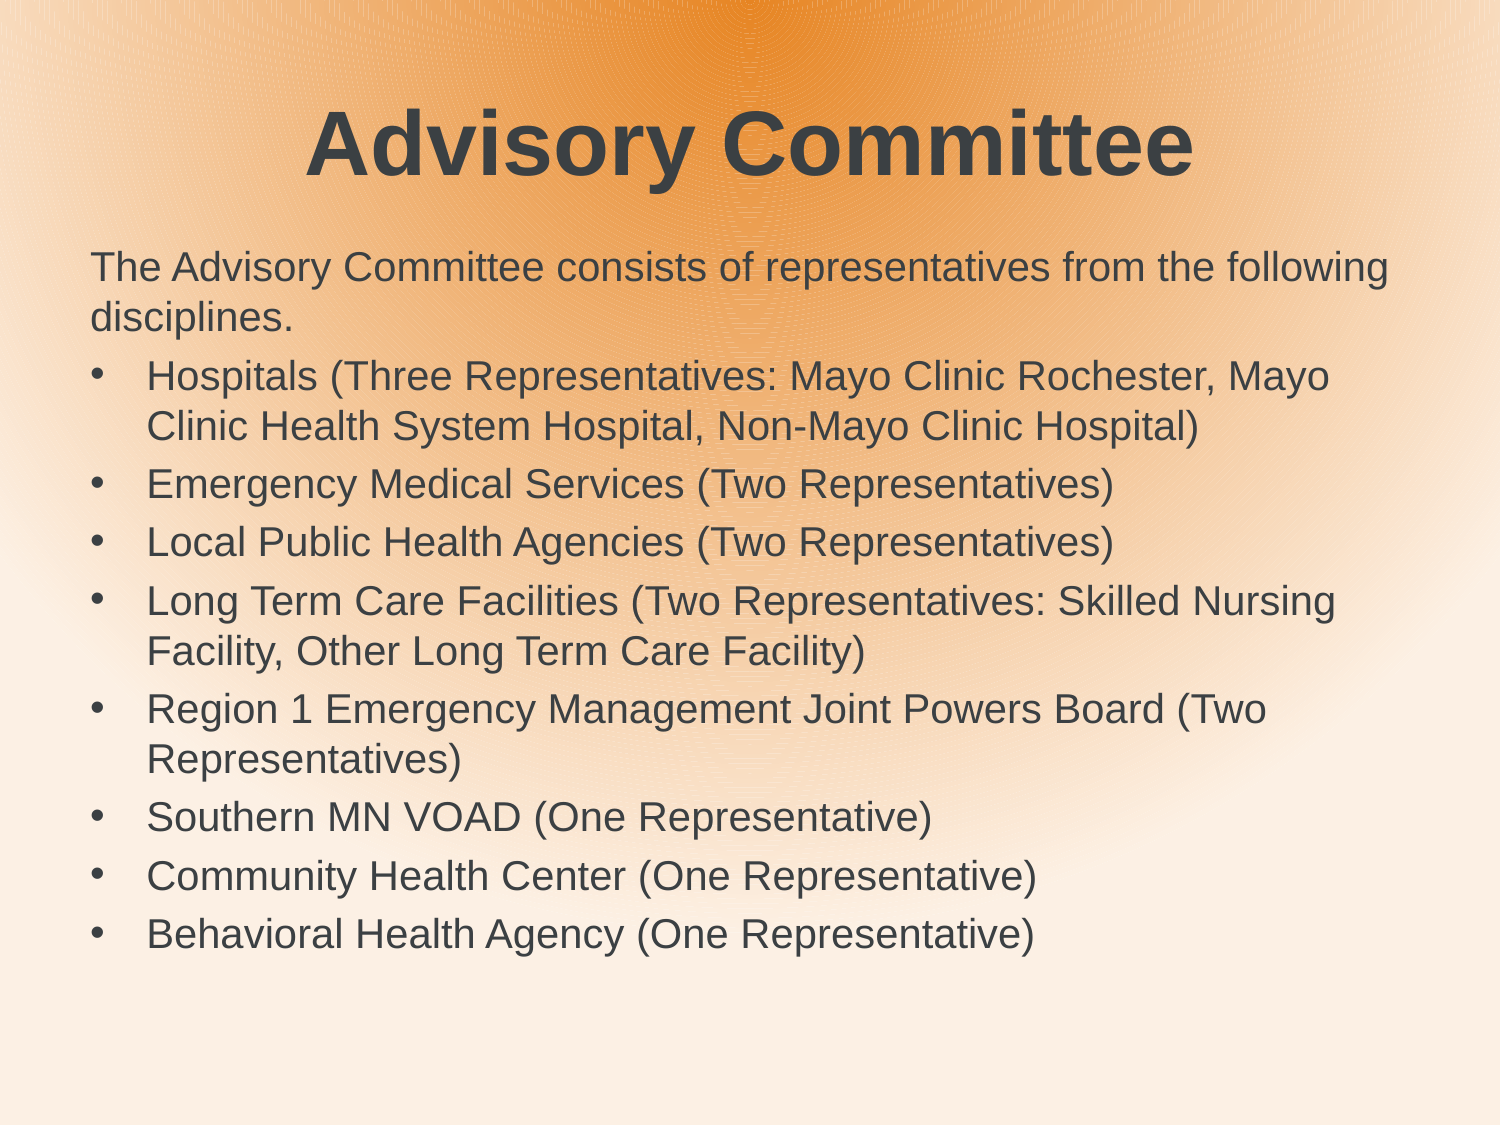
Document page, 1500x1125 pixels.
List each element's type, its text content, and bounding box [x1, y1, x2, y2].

list The Advisory Committee consists of representatives from the following disciplines. Hospitals (Three Representatives: Mayo Clinic Rochester, Mayo Clinic Health System Hospital, Non-Mayo Clinic Hospital) Emergency Medical Services (Two Representatives) Local Public Health Agencies (Two Representatives) Long Term Care Facilities (Two Representatives: Skilled Nursing Facility, Other Long Term Care Facility) Region 1 Emergency Management Joint Powers Board (Two Representatives) Southern MN VOAD (One Representative) Community Health Center (One Representative) Behavioral Health Agency (One Representative) [75, 232, 1425, 975]
title Advisory Committee [75, 45, 1425, 232]
